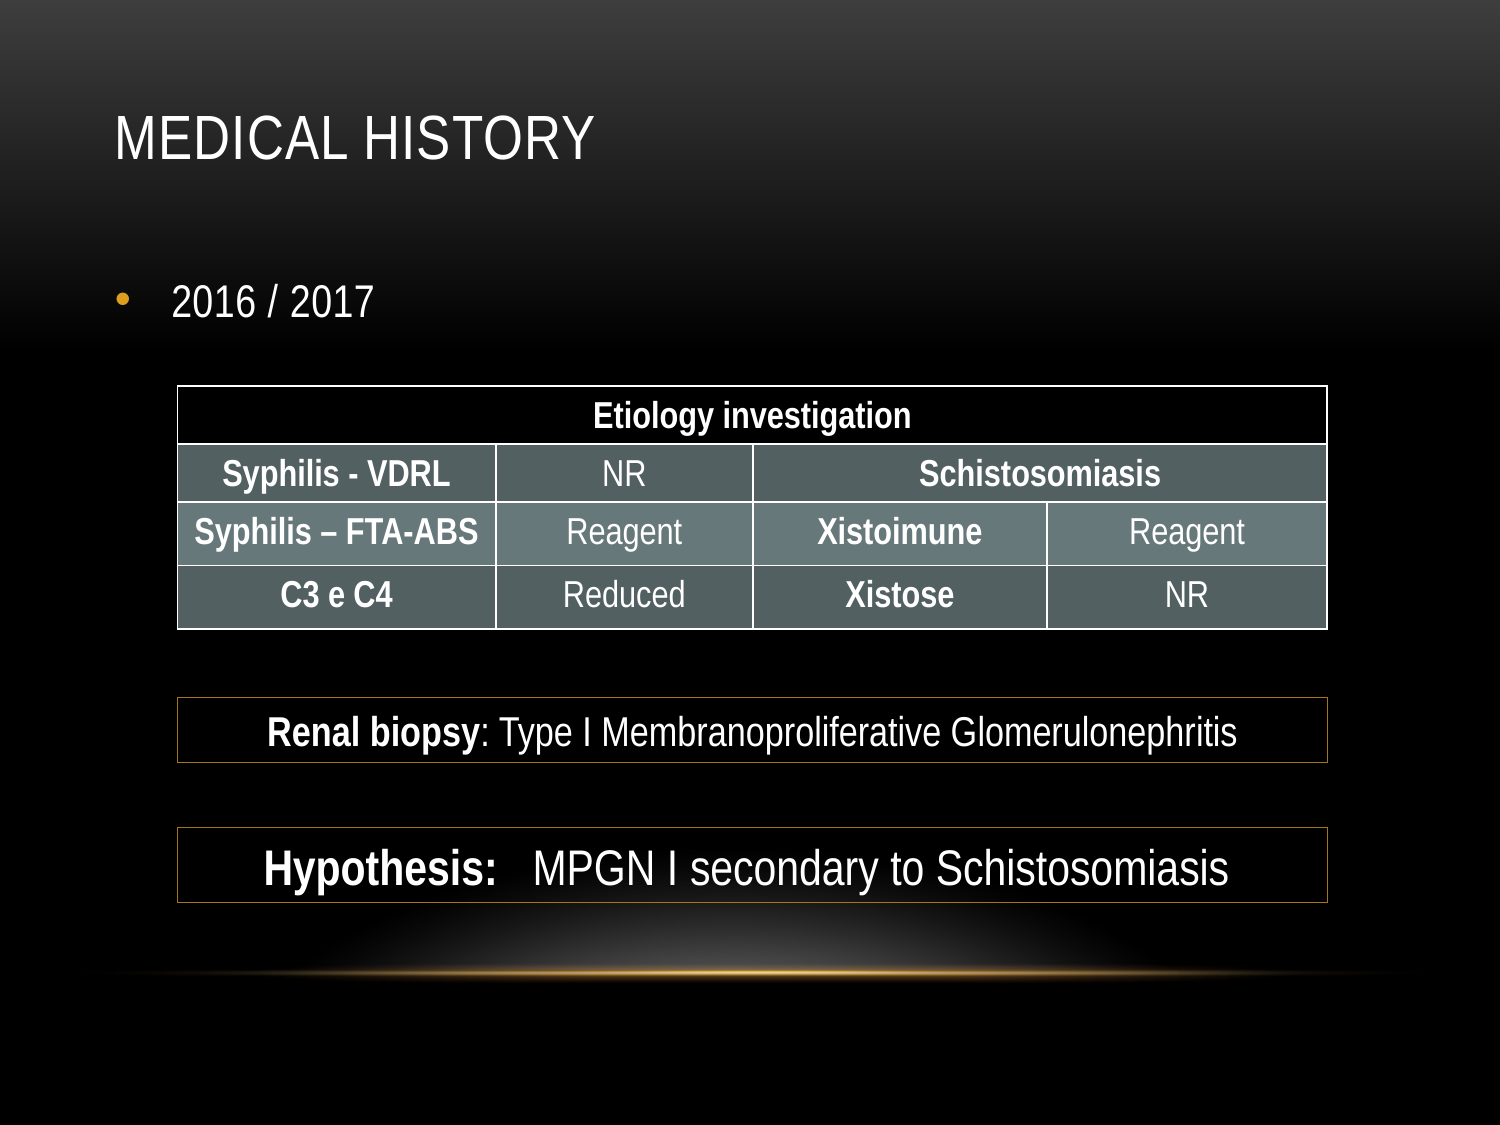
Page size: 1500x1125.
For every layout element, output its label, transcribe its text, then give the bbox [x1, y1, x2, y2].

table_cell Reagent [1048, 503, 1326, 565]
text_box Renal biopsy: Type I Membranoproliferative Glomerulonephritis [177, 697, 1328, 763]
table_header Etiology investigation [178, 387, 1326, 443]
table_cell NR [497, 445, 752, 501]
table_cell Syphilis - VDRL [178, 445, 495, 501]
table_cell Schistosomiasis [754, 445, 1326, 501]
list 2016 / 2017 [99, 187, 1400, 863]
table_cell Xistoimune [754, 503, 1046, 565]
table_cell Reduced [497, 566, 752, 628]
table_cell C3 e C4 [178, 566, 495, 628]
text_box Hypothesis: MPGN I secondary to Schistosomiasis [177, 827, 1328, 903]
table_cell NR [1048, 566, 1326, 628]
table_cell Xistose [754, 566, 1046, 628]
picture [0, 0, 1500, 1125]
table_cell Reagent [497, 503, 752, 565]
table_cell Syphilis – FTA-ABS [178, 503, 495, 565]
title Medical history [99, 56, 1400, 180]
